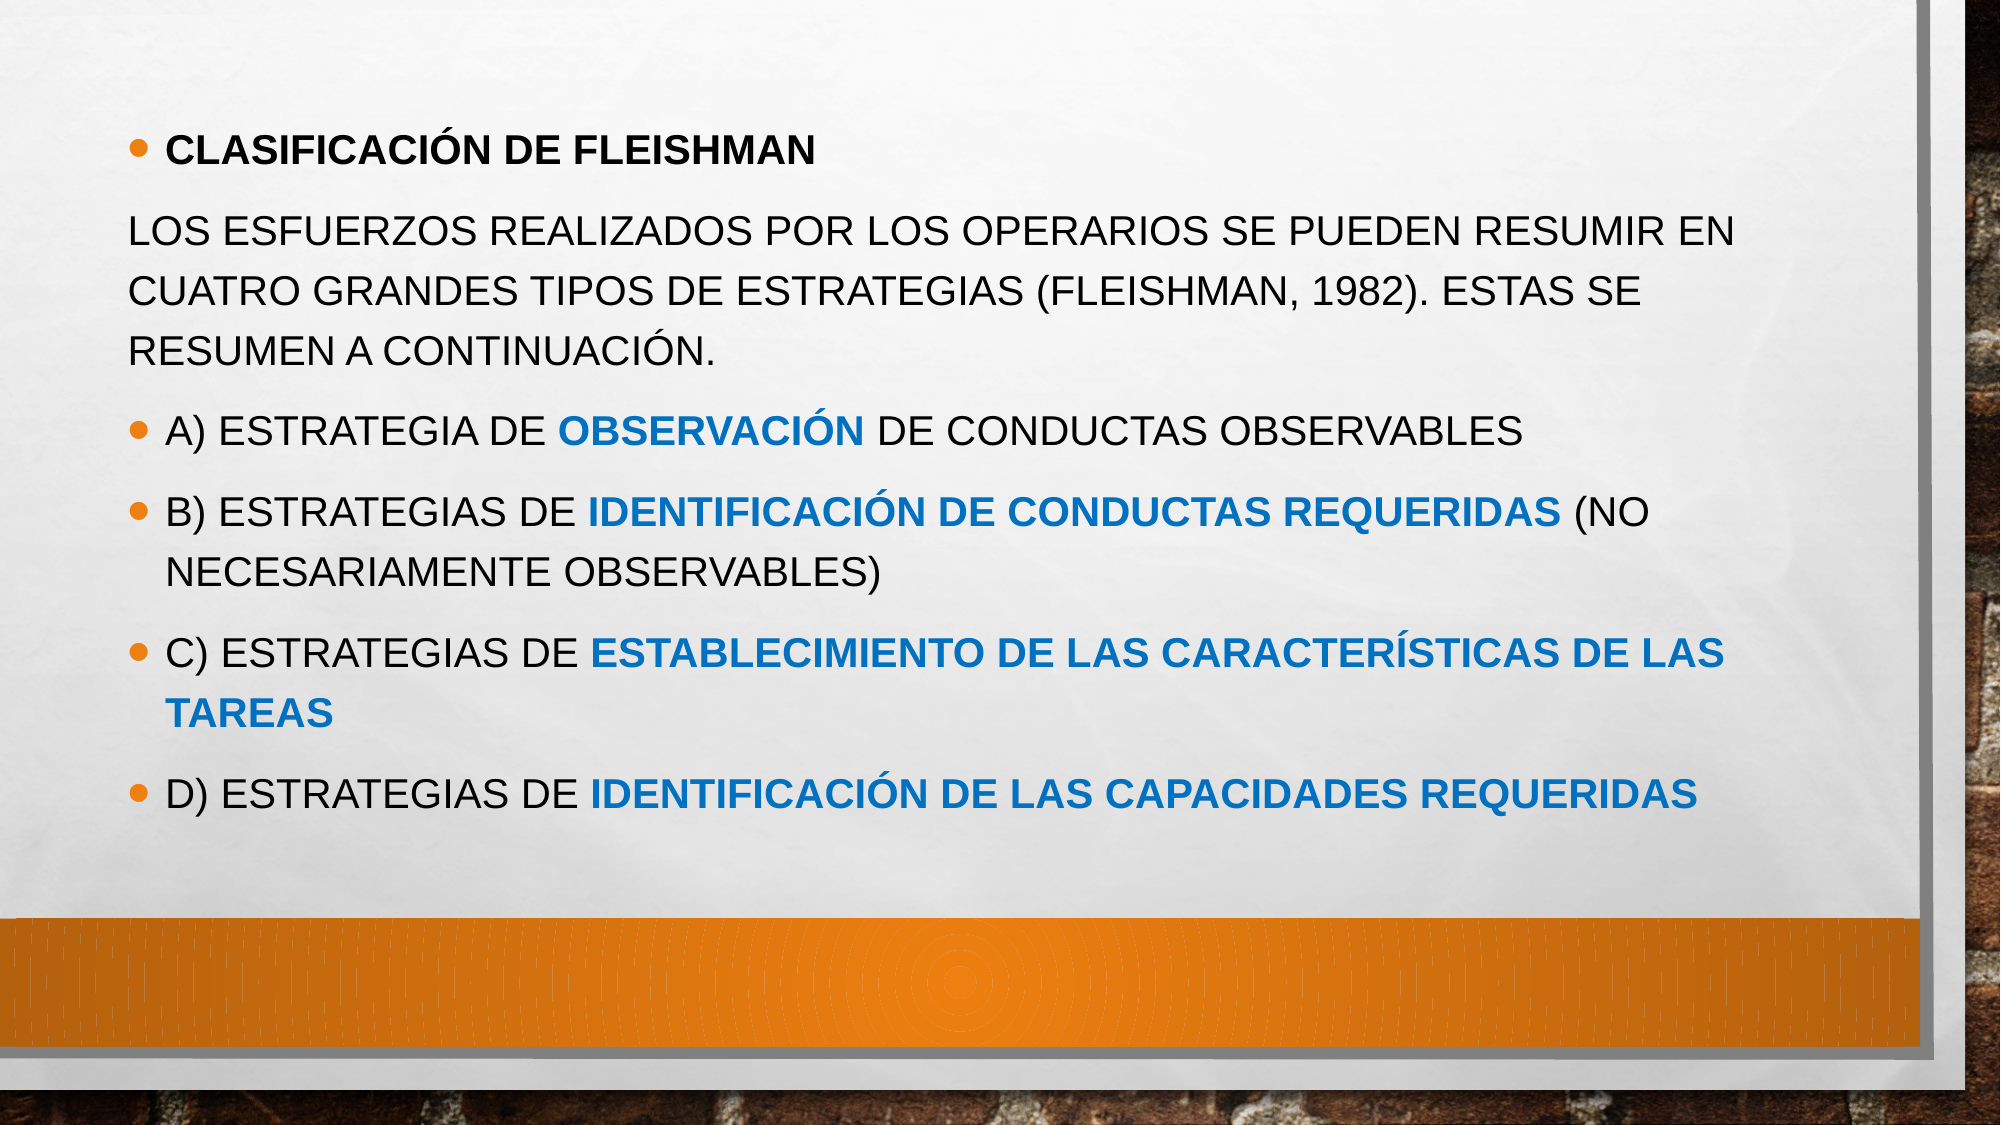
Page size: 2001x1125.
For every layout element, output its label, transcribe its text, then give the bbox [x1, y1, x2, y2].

list Clasificación de Fleishman Los esfuerzos realizados por los operarios se pueden resumir en cuatro grandes tipos de estrategias (Fleishman, 1982). Estas se resumen a continuación. a) Estrategia de observación de conductas observables b) Estrategias de identificación de conductas requeridas (no necesariamente observables) c) Estrategias de establecimiento de las características de las tareas d) Estrategias de identificación de las capacidades requeridas [112, 128, 1818, 882]
picture [0, 0, 2000, 1125]
